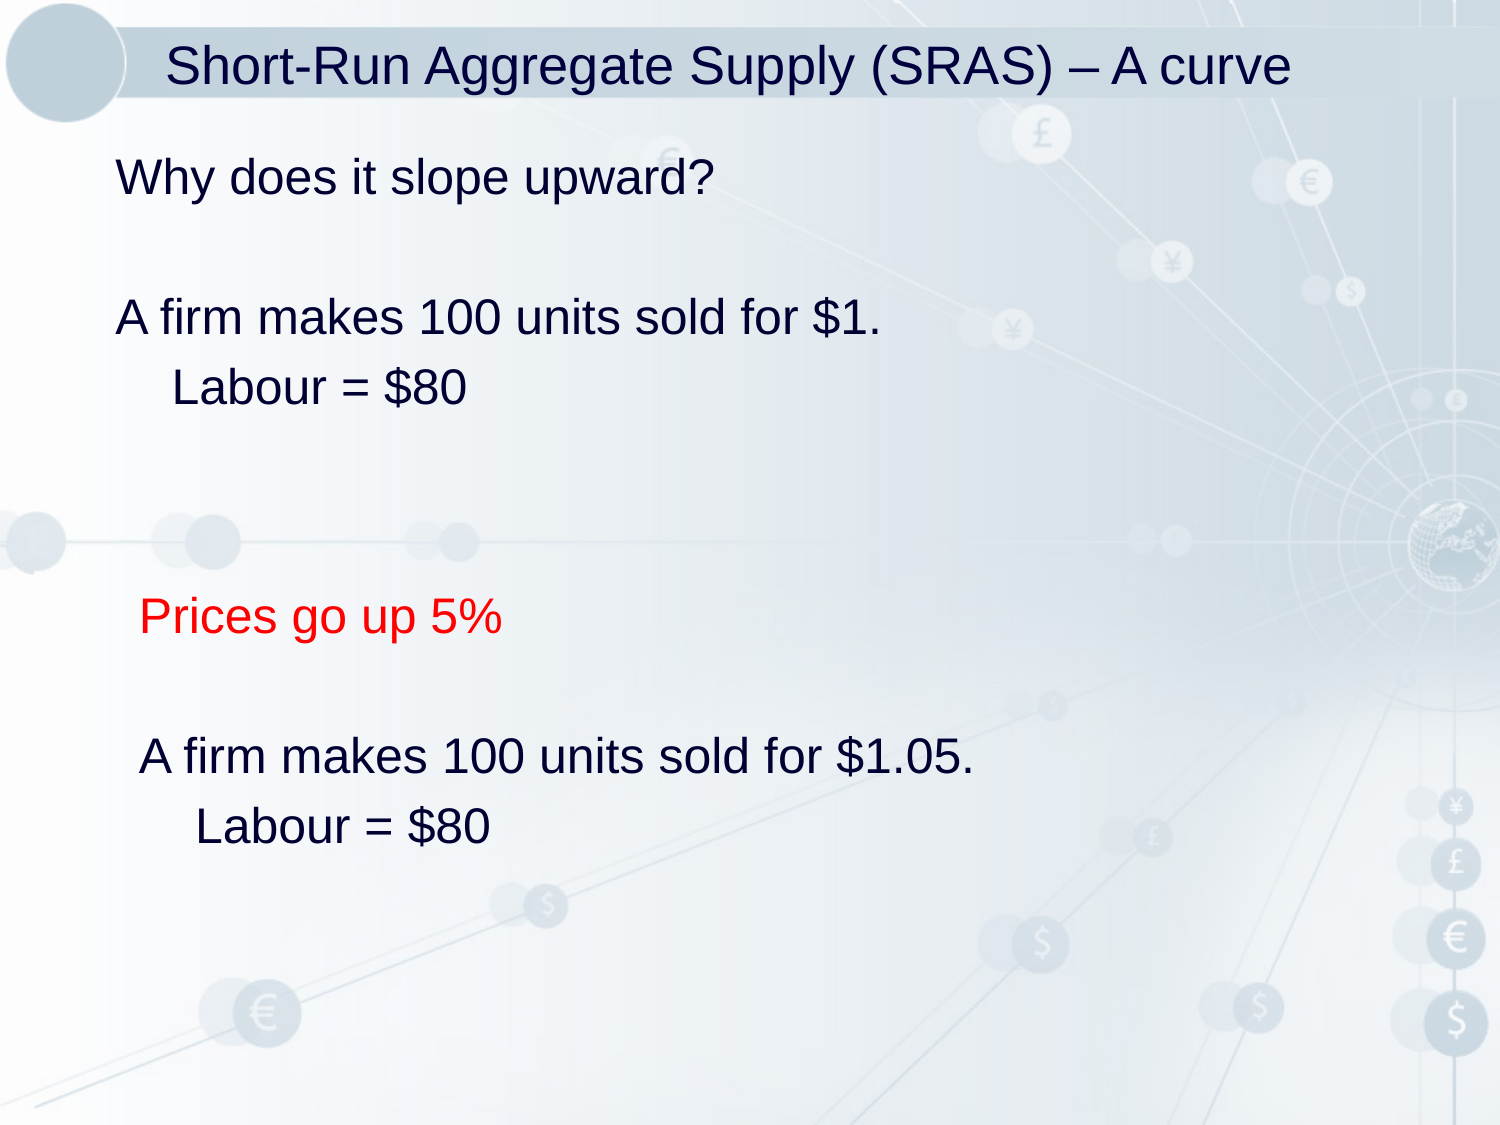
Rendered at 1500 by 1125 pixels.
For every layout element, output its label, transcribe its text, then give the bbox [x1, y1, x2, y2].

picture [0, 0, 1500, 1125]
list Why does it slope upward? A firm makes 100 units sold for $1. Labour = $80 [100, 136, 1426, 445]
title Short-Run Aggregate Supply (SRAS) – A curve [149, 24, 1500, 103]
text_box Prices go up 5% A firm makes 100 units sold for $1.05. Labour = $80 [123, 575, 1449, 883]
